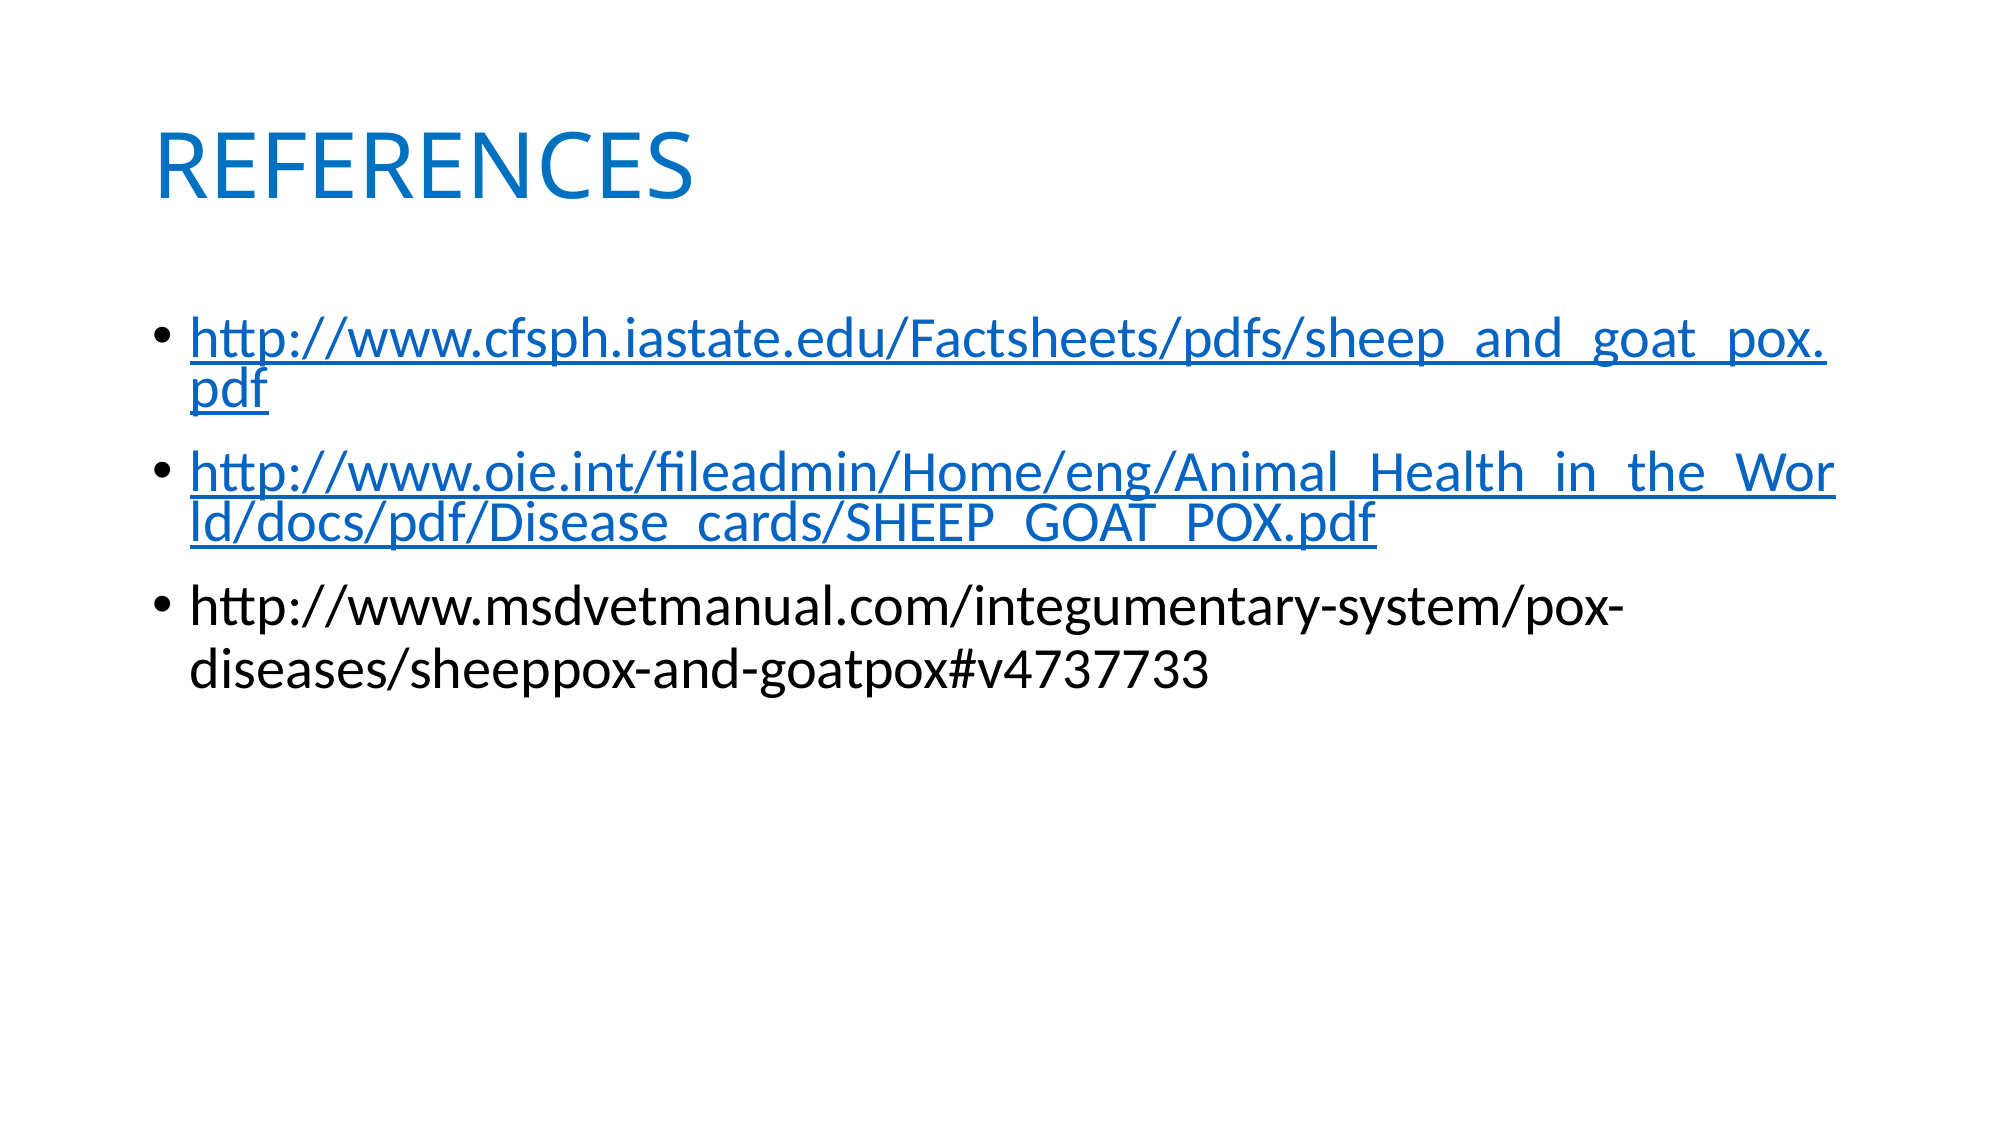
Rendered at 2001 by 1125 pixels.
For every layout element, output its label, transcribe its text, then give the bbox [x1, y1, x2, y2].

list http://www.cfsph.iastate.edu/Factsheets/pdfs/sheep_and_goat_pox.pdf http://www.oie.int/fileadmin/Home/eng/Animal_Health_in_the_World/docs/pdf/Disease_cards/SHEEP_GOAT_POX.pdf http://www.msdvetmanual.com/integumentary-system/pox-diseases/sheeppox-and-goatpox#v4737733 [137, 299, 1863, 1014]
title REFERENCES [137, 59, 1863, 278]
